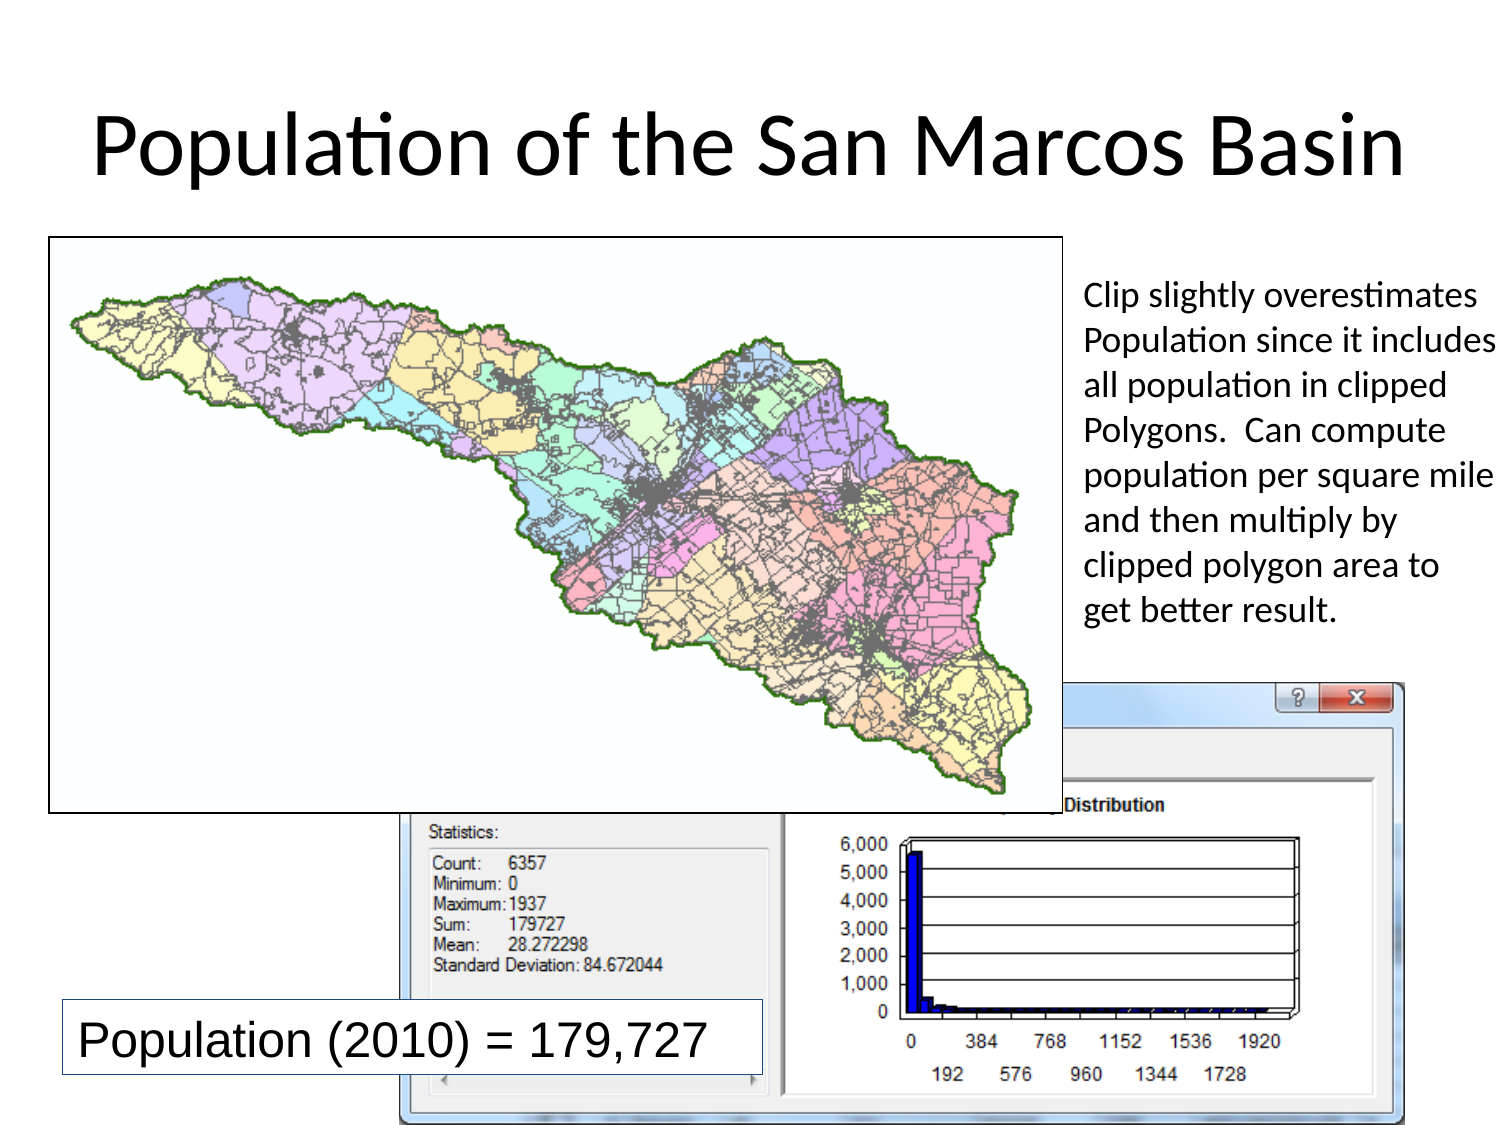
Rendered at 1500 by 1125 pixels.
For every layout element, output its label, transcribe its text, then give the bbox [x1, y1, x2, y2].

text_box Population (2010) = 179,727 [62, 999, 394, 1075]
picture [49, 237, 1405, 1125]
title Population of the San Marcos Basin [74, 44, 1426, 233]
text_box Clip slightly overestimates Population since it includes all population in clipped Polygons. Can compute population per square mile and then multiply by clipped polygon area to get better result. [1068, 262, 1500, 638]
